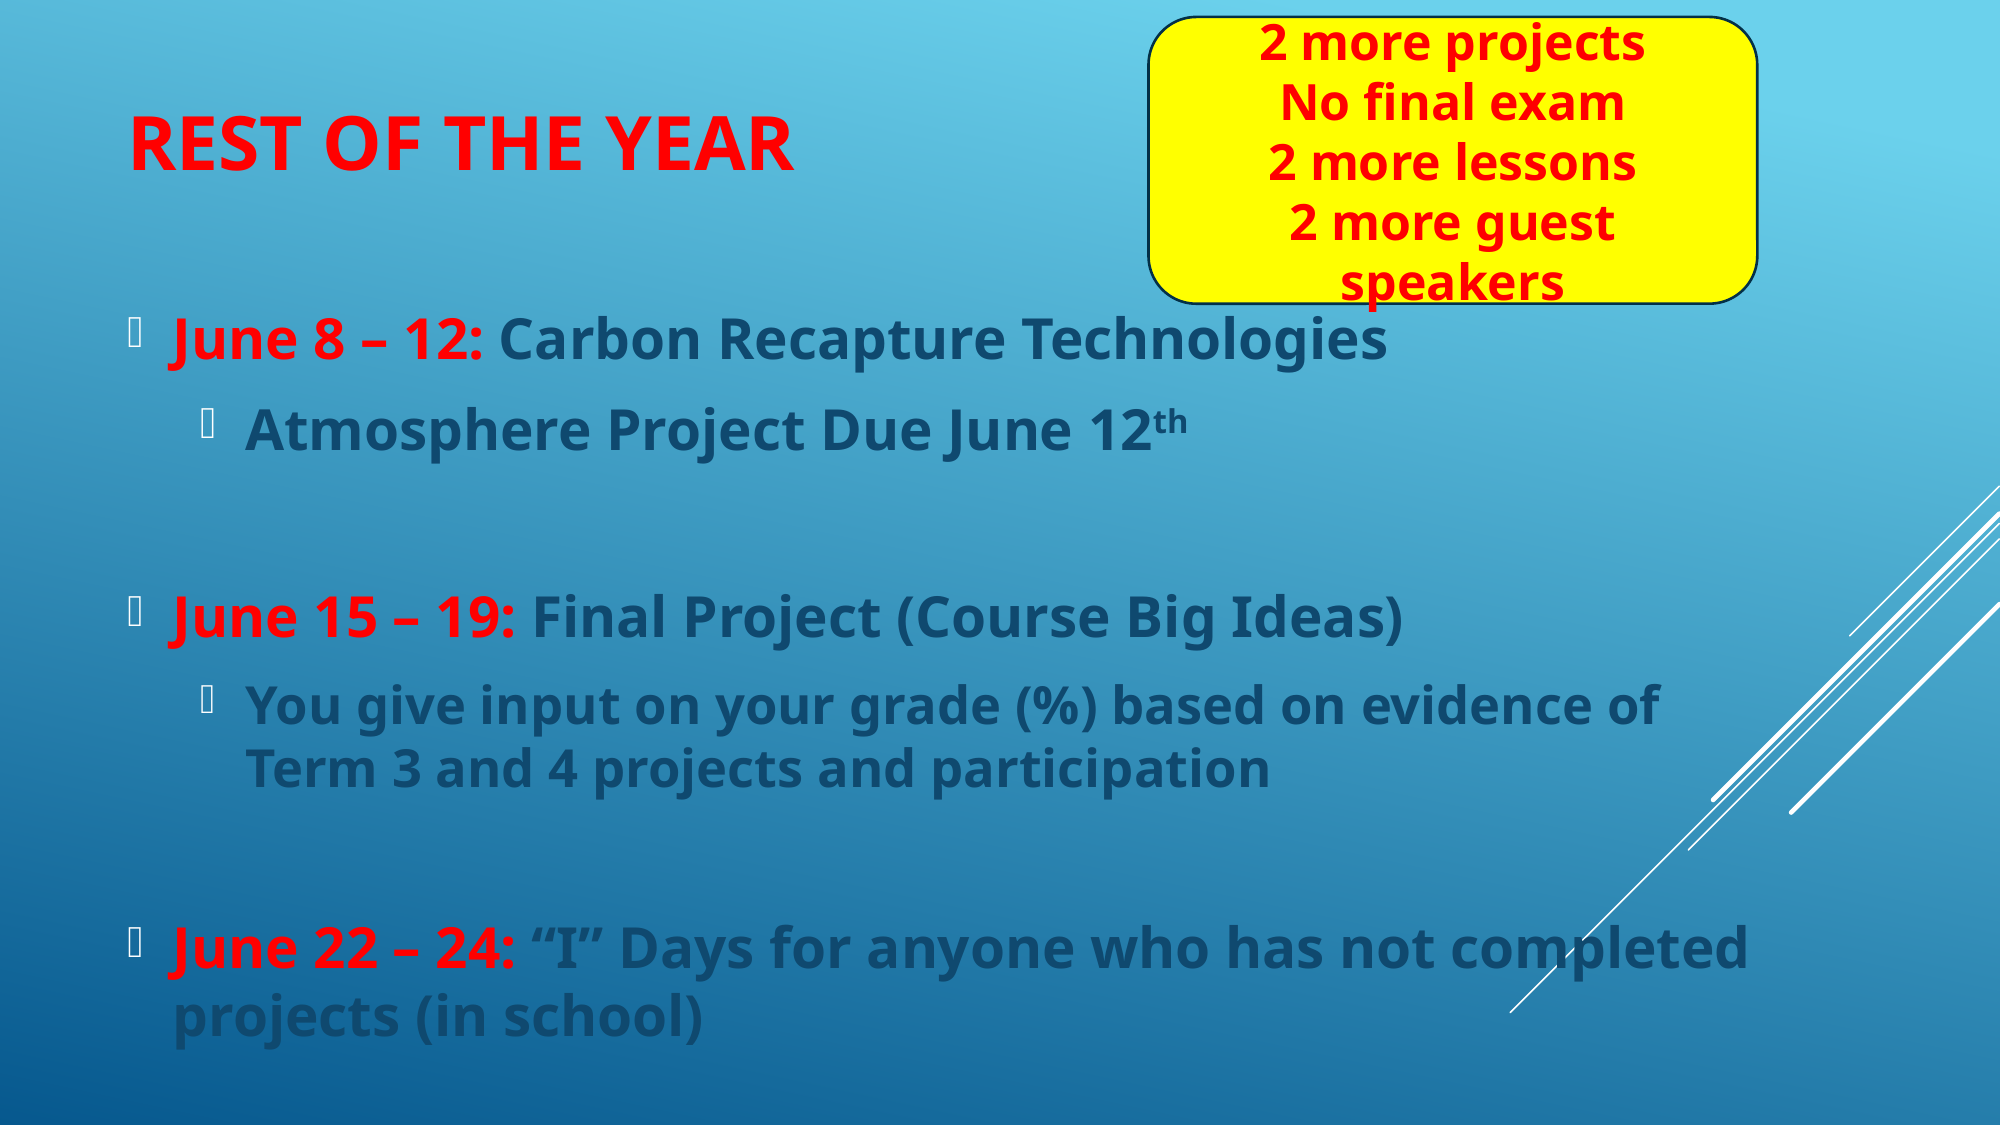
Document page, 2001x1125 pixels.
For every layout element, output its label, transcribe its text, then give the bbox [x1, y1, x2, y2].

text_box 2 more projects No final exam 2 more lessons 2 more guest speakers [1147, 15, 1759, 306]
list June 8 – 12: Carbon Recapture Technologies Atmosphere Project Due June 12th June 15 – 19: Final Project (Course Big Ideas) You give input on your grade (%) based on evidence of Term 3 and 4 projects and participation June 22 – 24: “I” Days for anyone who has not completed projects (in school) [112, 294, 1812, 1056]
title Rest of the Year [112, 17, 1181, 265]
